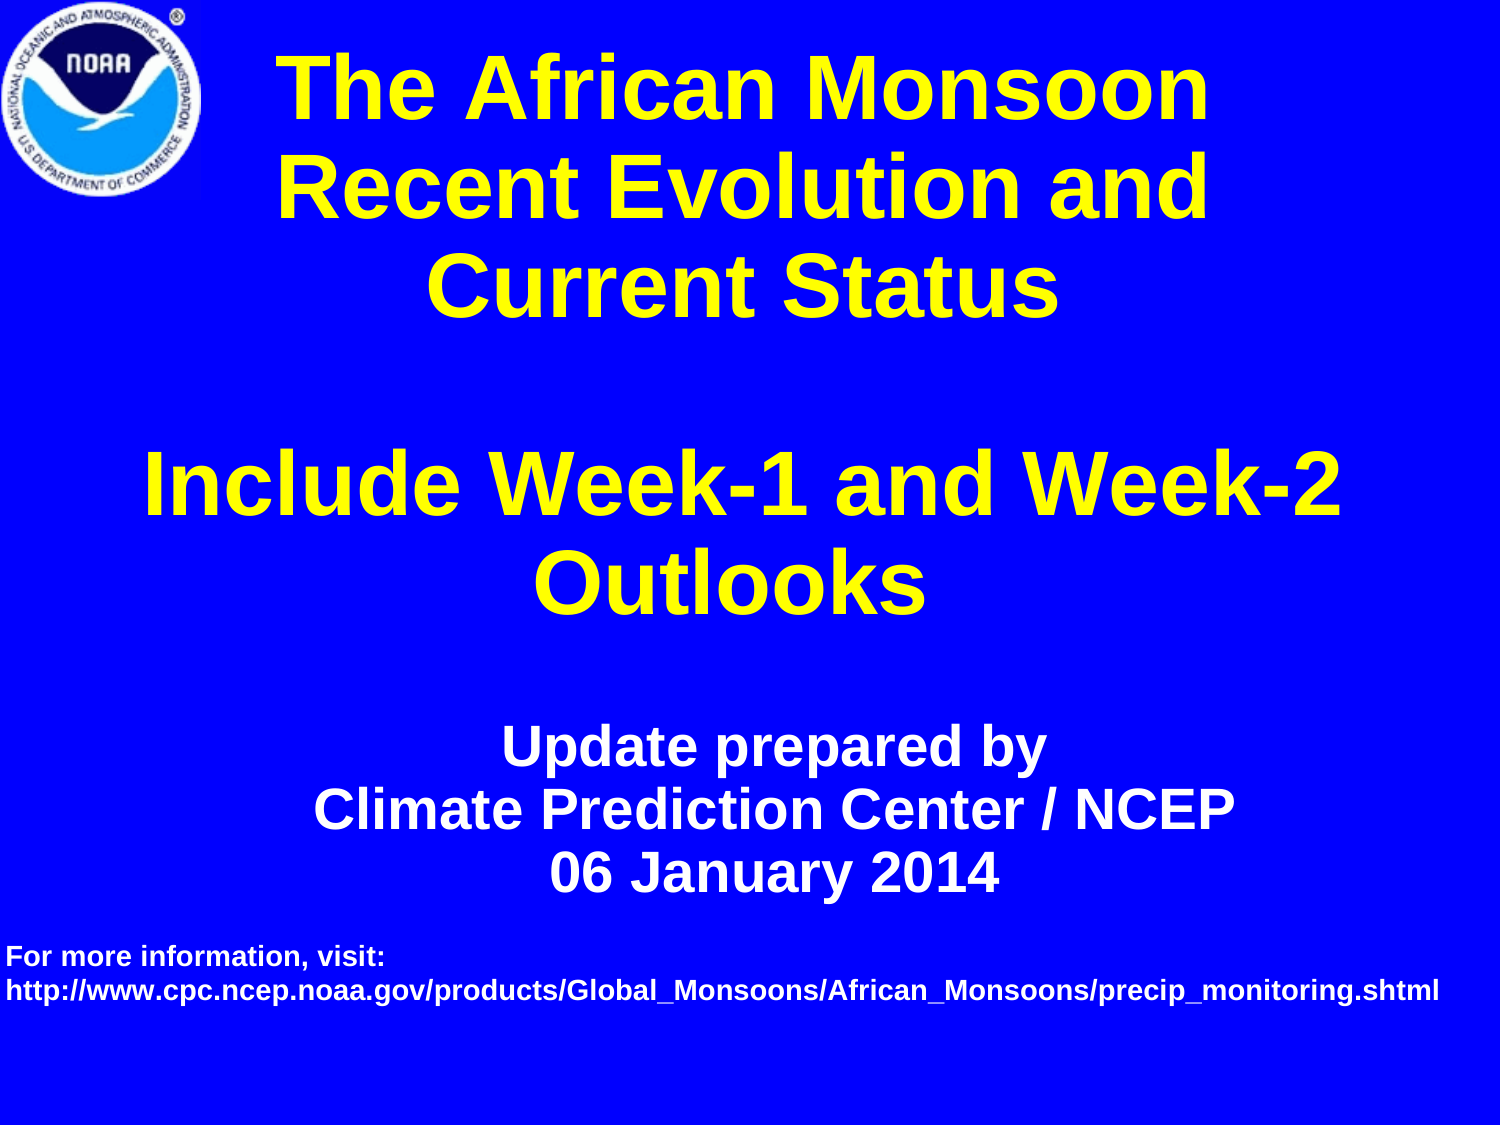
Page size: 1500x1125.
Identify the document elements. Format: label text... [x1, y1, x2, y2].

text_box For more information, visit: http://www.cpc.ncep.noaa.gov/products/Global_Monsoons/African_Monsoons/precip_monitoring.shtml [0, 929, 1457, 1015]
title The African Monsoon Recent Evolution and Current Status Include Week-1 and Week-2 Outlooks [112, 37, 1375, 638]
text_box Update prepared by Climate Prediction Center / NCEP 06 January 2014 [275, 708, 1275, 913]
picture [0, 0, 200, 200]
